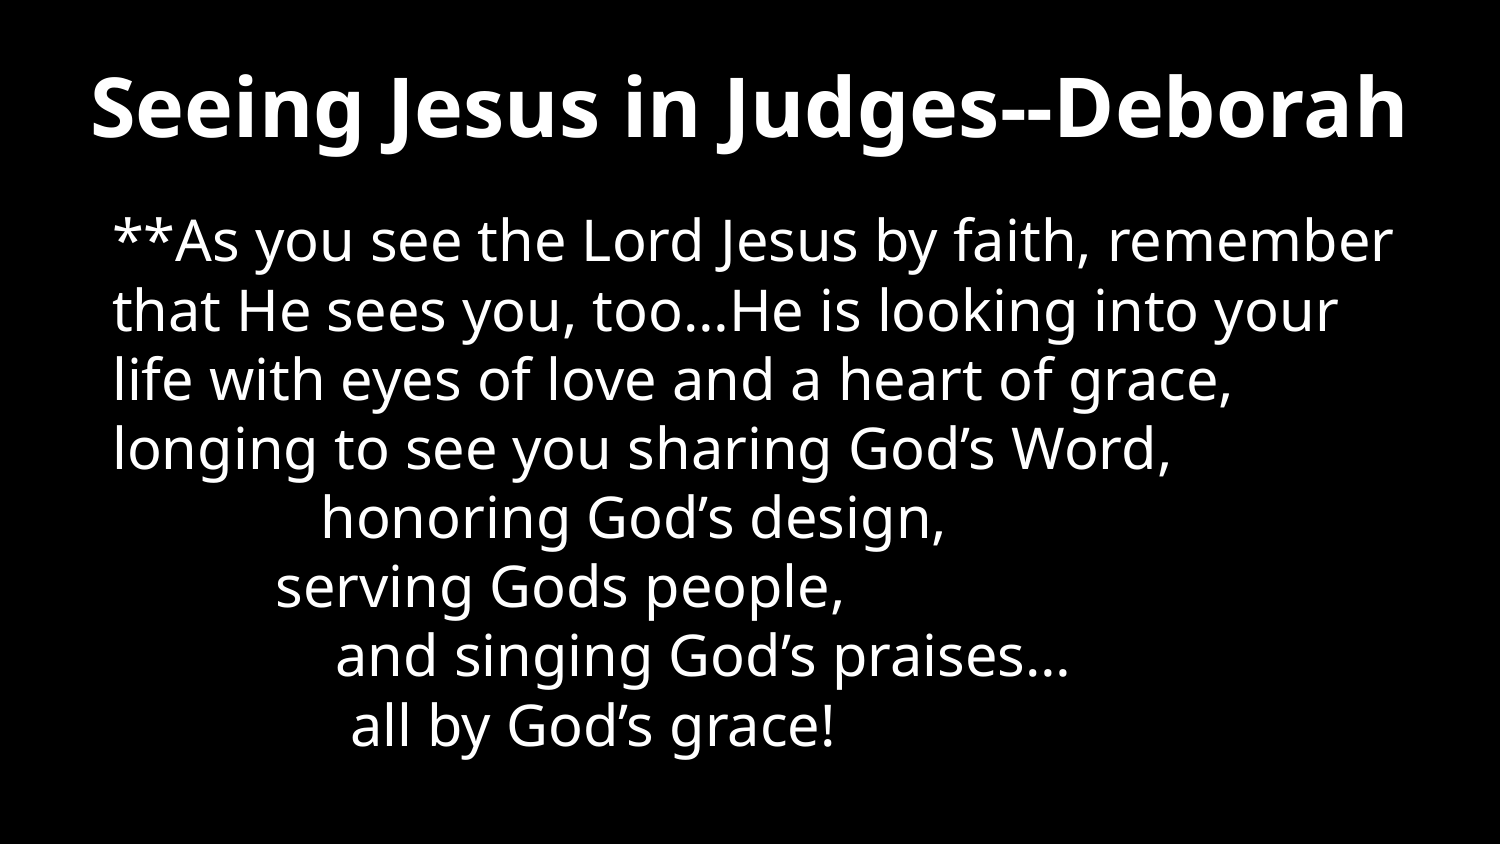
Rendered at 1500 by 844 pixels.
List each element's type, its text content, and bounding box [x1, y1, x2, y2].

title Seeing Jesus in Judges--Deborah [75, 33, 1425, 175]
list **As you see the Lord Jesus by faith, remember that He sees you, too…He is looking into your life with eyes of love and a heart of grace, longing to see you sharing God’s Word, honoring God’s design, serving Gods people, and singing God’s praises… all by God’s grace! [75, 196, 1425, 777]
